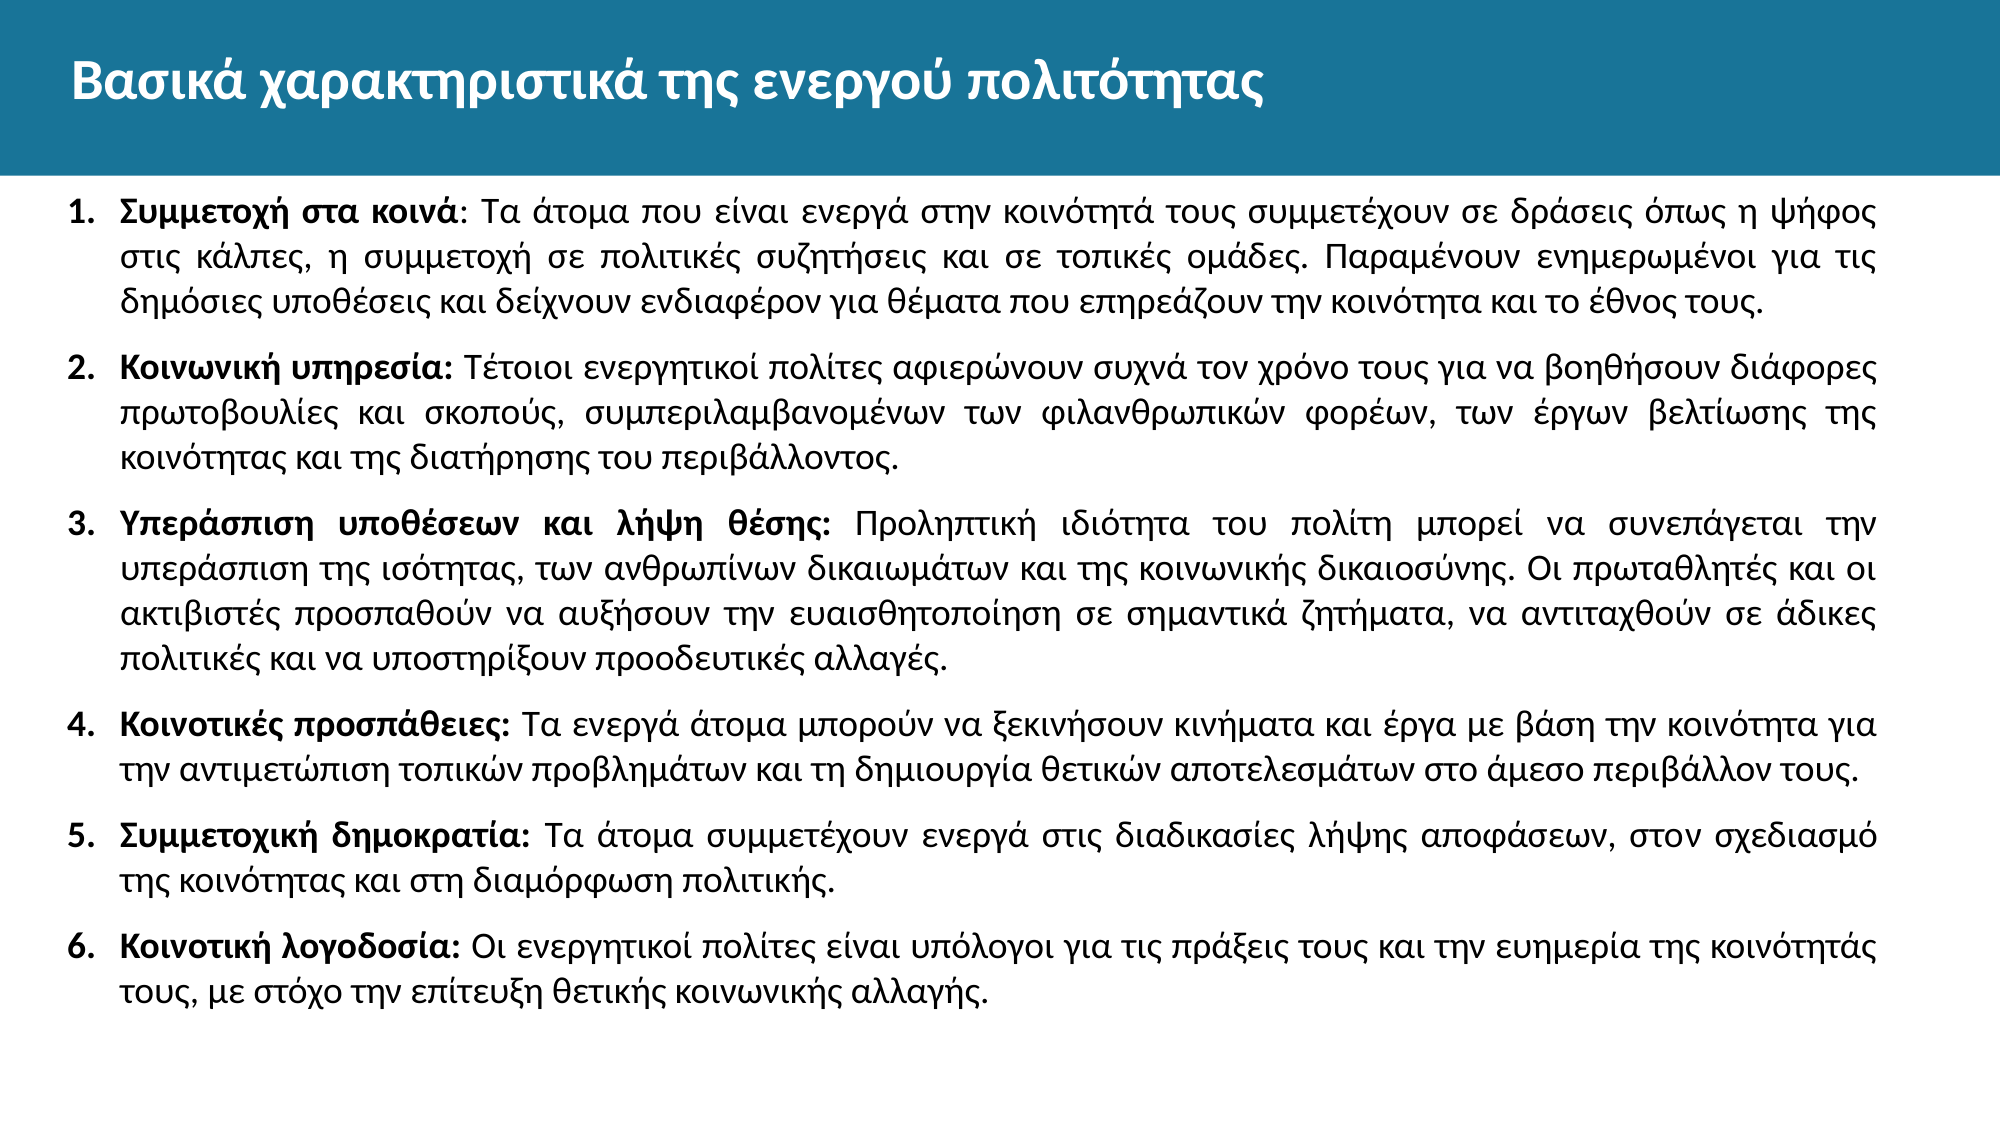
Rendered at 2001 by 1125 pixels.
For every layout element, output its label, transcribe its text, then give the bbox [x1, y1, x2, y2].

title Βασικά χαρακτηριστικά της ενεργού πολιτότητας [70, 25, 1940, 137]
list Συμμετοχή στα κοινά: Τα άτομα που είναι ενεργά στην κοινότητά τους συμμετέχουν σε δράσεις όπως η ψήφος στις κάλπες, η συμμετοχή σε πολιτικές συζητήσεις και σε τοπικές ομάδες. Παραμένουν ενημερωμένοι για τις δημόσιες υποθέσεις και δείχνουν ενδιαφέρον για θέματα που επηρεάζουν την κοινότητα και το έθνος τους. Κοινωνική υπηρεσία: Τέτοιοι ενεργητικοί πολίτες αφιερώνουν συχνά τον χρόνο τους για να βοηθήσουν διάφορες πρωτοβουλίες και σκοπούς, συμπεριλαμβανομένων των φιλανθρωπικών φορέων, των έργων βελτίωσης της κοινότητας και της διατήρησης του περιβάλλοντος. Υπεράσπιση υποθέσεων και λήψη θέσης: Προληπτική ιδιότητα του πολίτη μπορεί να συνεπάγεται την υπεράσπιση της ισότητας, των ανθρωπίνων δικαιωμάτων και της κοινωνικής δικαιοσύνης. Οι πρωταθλητές και οι ακτιβιστές προσπαθούν να αυξήσουν την ευαισθητοποίηση σε σημαντικά ζητήματα, να αντιταχθούν σε άδικες πολιτικές και να υποστηρίξουν προοδευτικές αλλαγές. Κοινοτικές προσπάθειες: Τα ενεργά άτομα μπορούν να ξεκινήσουν κινήματα και έργα με βάση την κοινότητα για την αντιμετώπιση τοπικών προβλημάτων και τη δημιουργία θετικών αποτελεσμάτων στο άμεσο περιβάλλον τους. Συμμετοχική δημοκρατία: Τα άτομα συμμετέχουν ενεργά στις διαδικασίες λήψης αποφάσεων, στον σχεδιασμό της κοινότητας και στη διαμόρφωση πολιτικής. Κοινοτική λογοδοσία: Οι ενεργητικοί πολίτες είναι υπόλογοι για τις πράξεις τους και την ευημερία της κοινότητάς τους, με στόχο την επίτευξη θετικής κοινωνικής αλλαγής. [45, 186, 1878, 1050]
